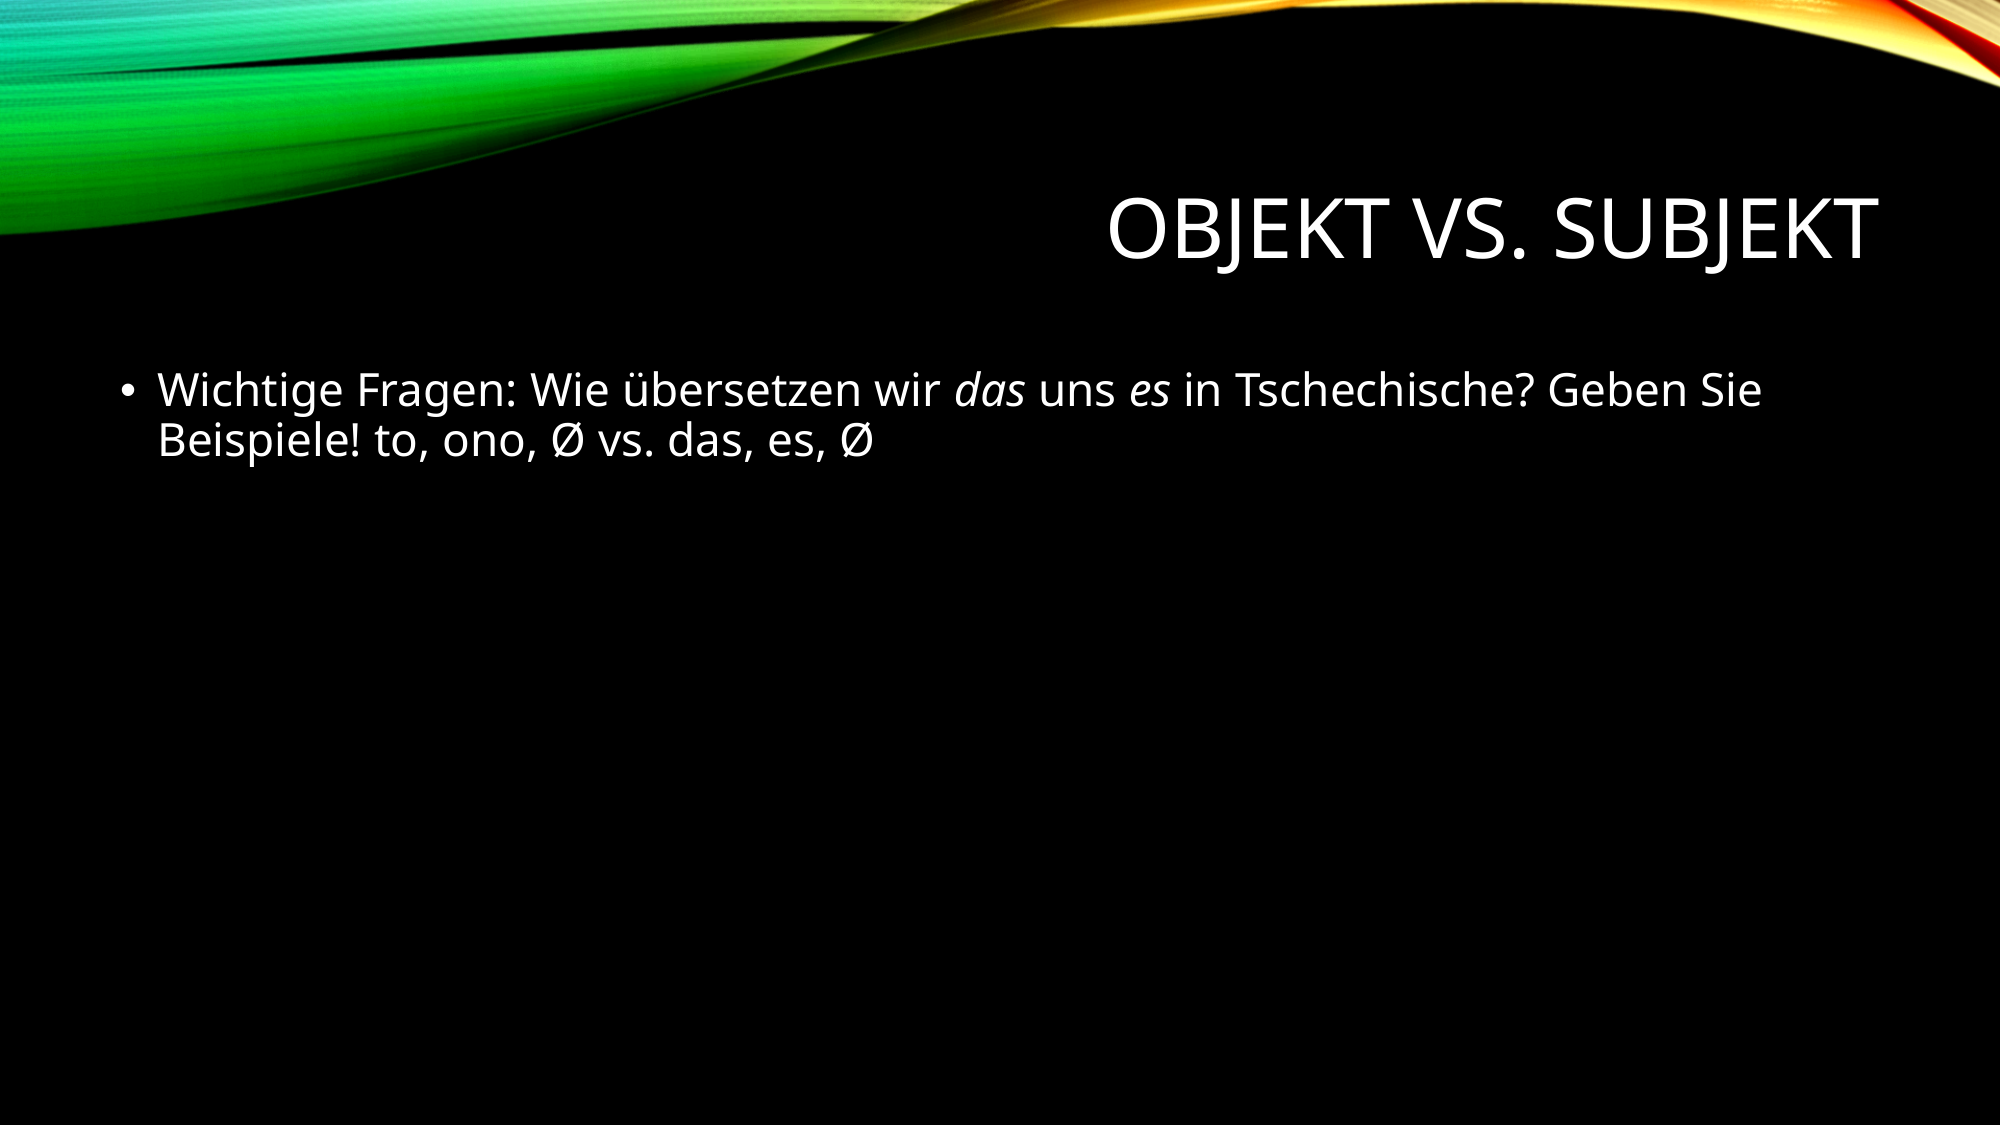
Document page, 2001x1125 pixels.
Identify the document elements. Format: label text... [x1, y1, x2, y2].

picture [0, 0, 2000, 237]
title Objekt vs. Subjekt [474, 124, 1888, 338]
list Wichtige Fragen: Wie übersetzen wir das uns es in Tschechische? Geben Sie Beispiele! to, ono, Ø vs. das, es, Ø [111, 359, 1888, 1021]
